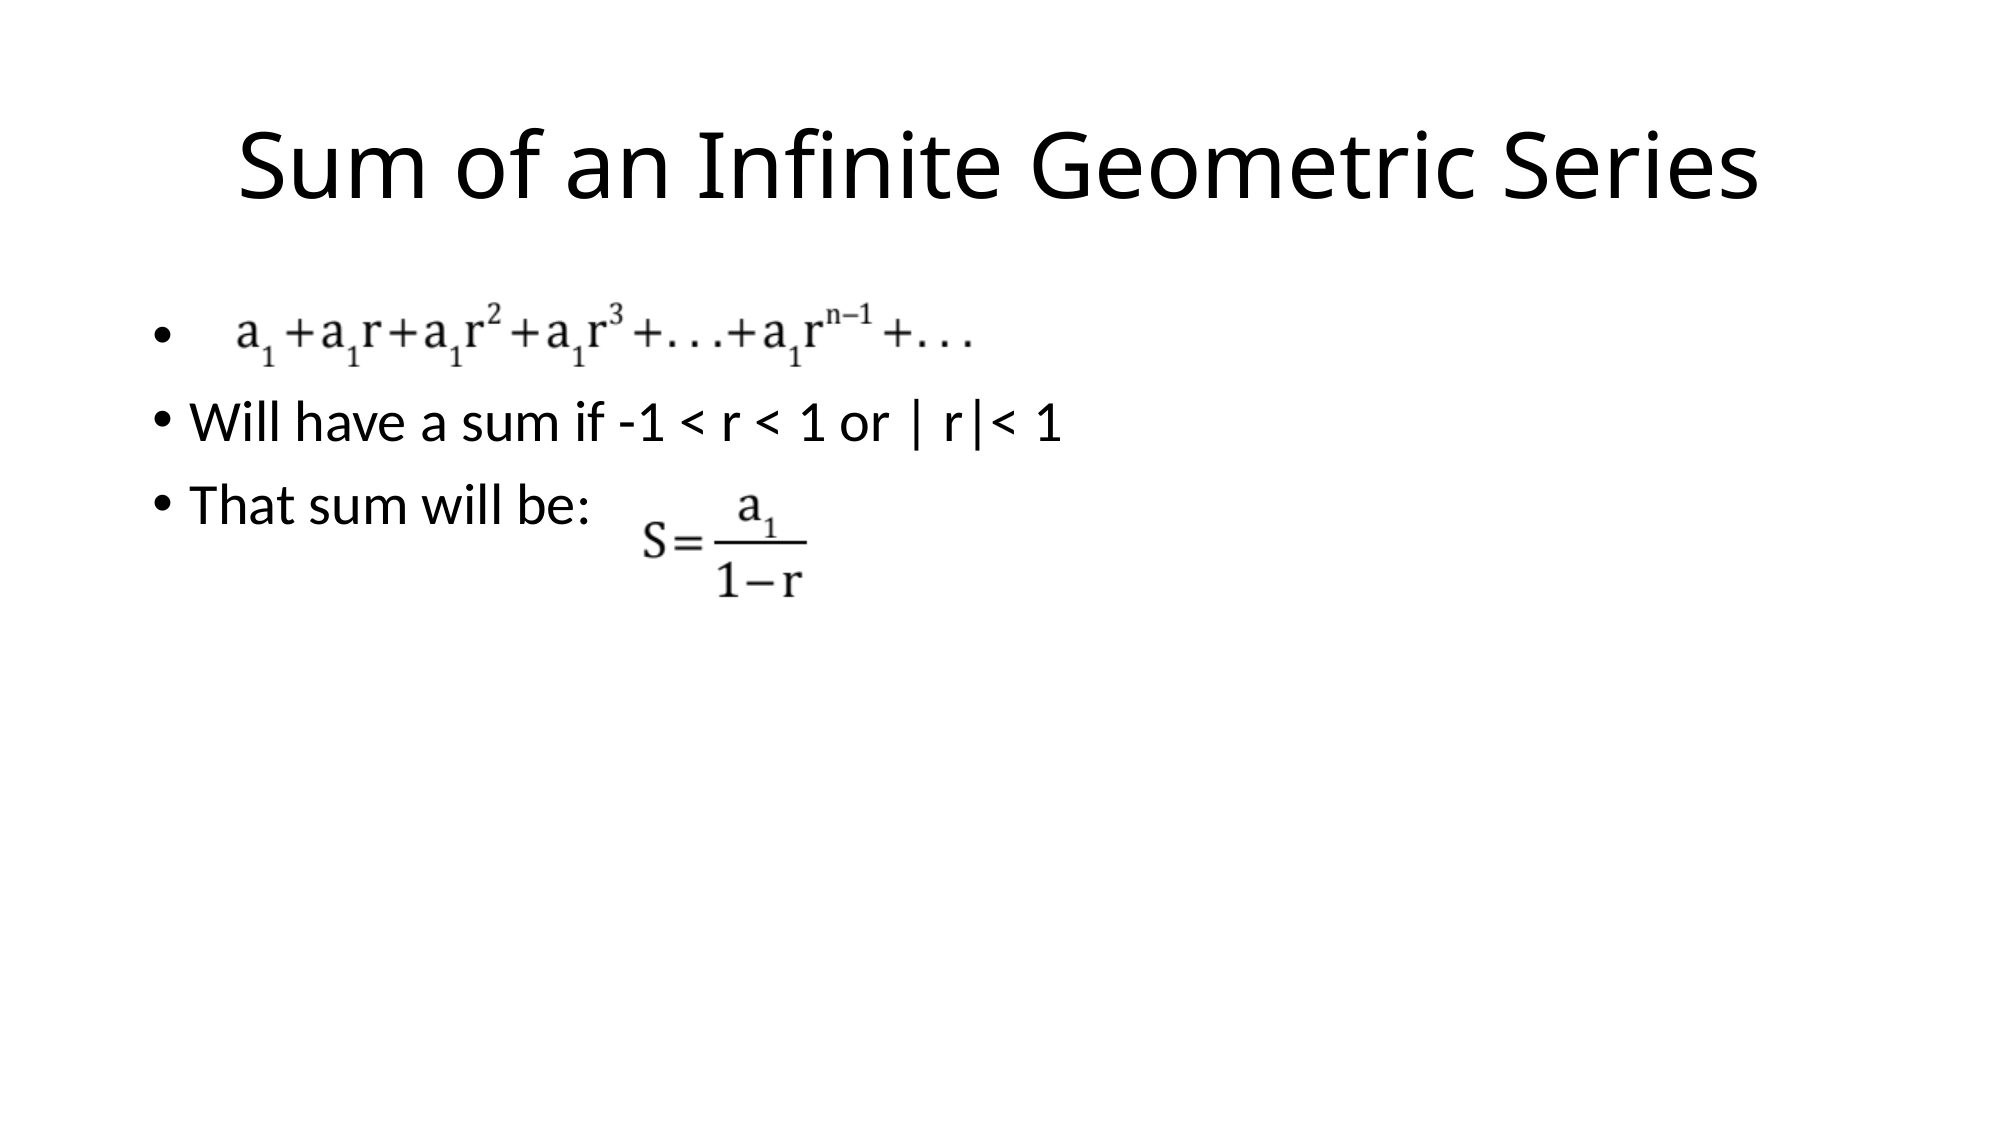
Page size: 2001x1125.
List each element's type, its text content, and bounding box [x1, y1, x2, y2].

list Will have a sum if -1 < r < 1 or | r|< 1 That sum will be: [137, 299, 1863, 1014]
picture [641, 466, 809, 600]
picture [234, 291, 973, 369]
title Sum of an Infinite Geometric Series [137, 59, 1863, 278]
